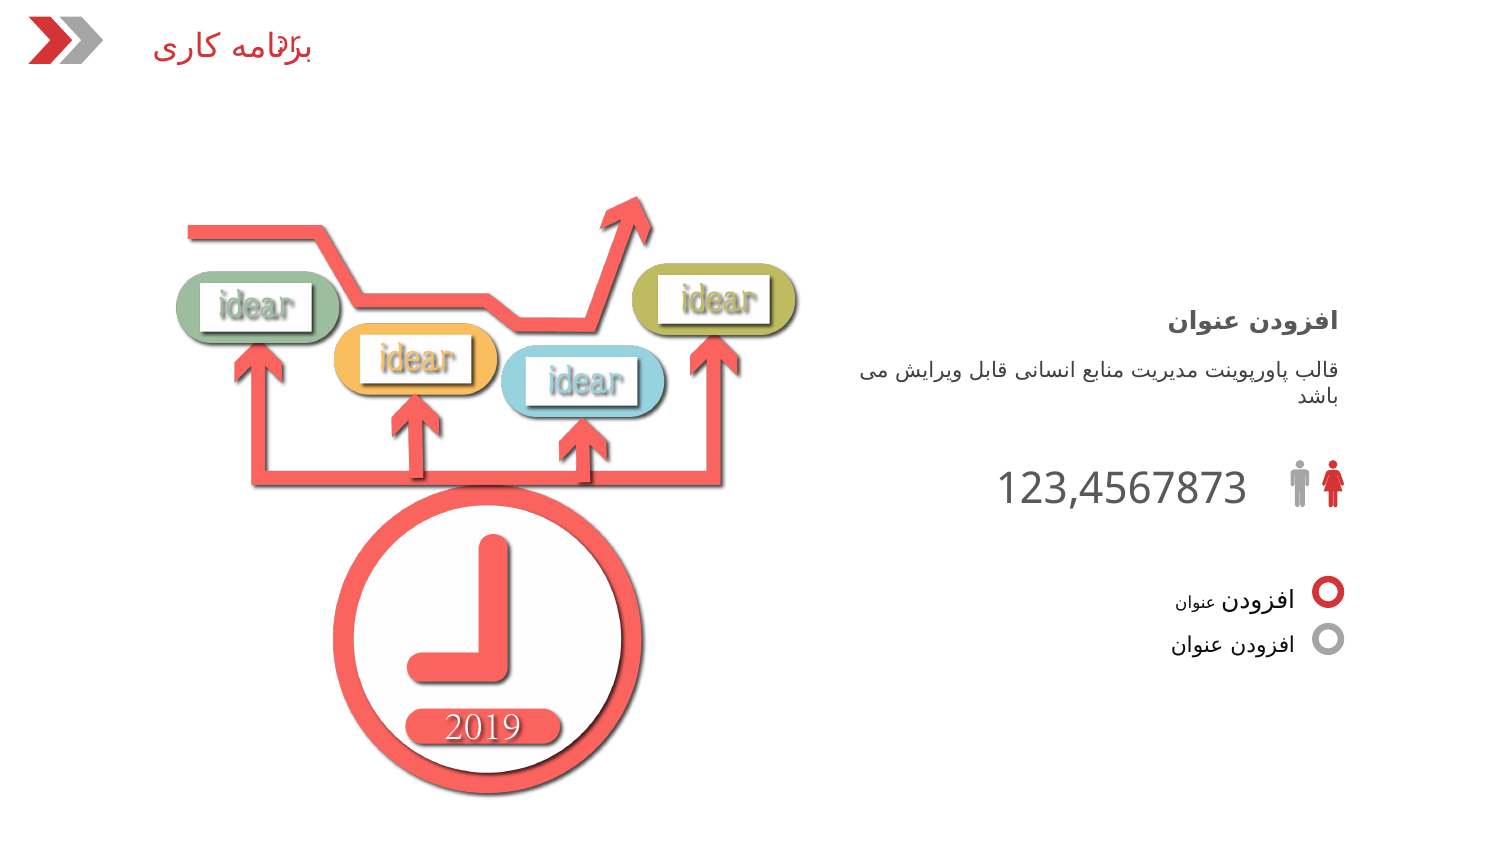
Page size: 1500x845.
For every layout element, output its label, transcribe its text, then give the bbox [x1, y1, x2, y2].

text_box قالب پاورپوینت مدیریت منابع انسانی قابل ویرایش می باشد [850, 351, 1348, 413]
text_box [104, 10, 278, 77]
text_box افزودن عنوان [1223, 626, 1304, 653]
text_box افزودن عنوان [1223, 579, 1304, 606]
text_box [1290, 460, 1310, 508]
text_box [1312, 575, 1345, 608]
text_box افزودن عنوان [932, 298, 1348, 332]
text_box [1322, 460, 1344, 508]
text_box 123,4567873 [987, 455, 1224, 518]
text_box [1312, 622, 1345, 656]
picture [152, 140, 850, 838]
text_box برنامه کاری [108, 16, 329, 71]
